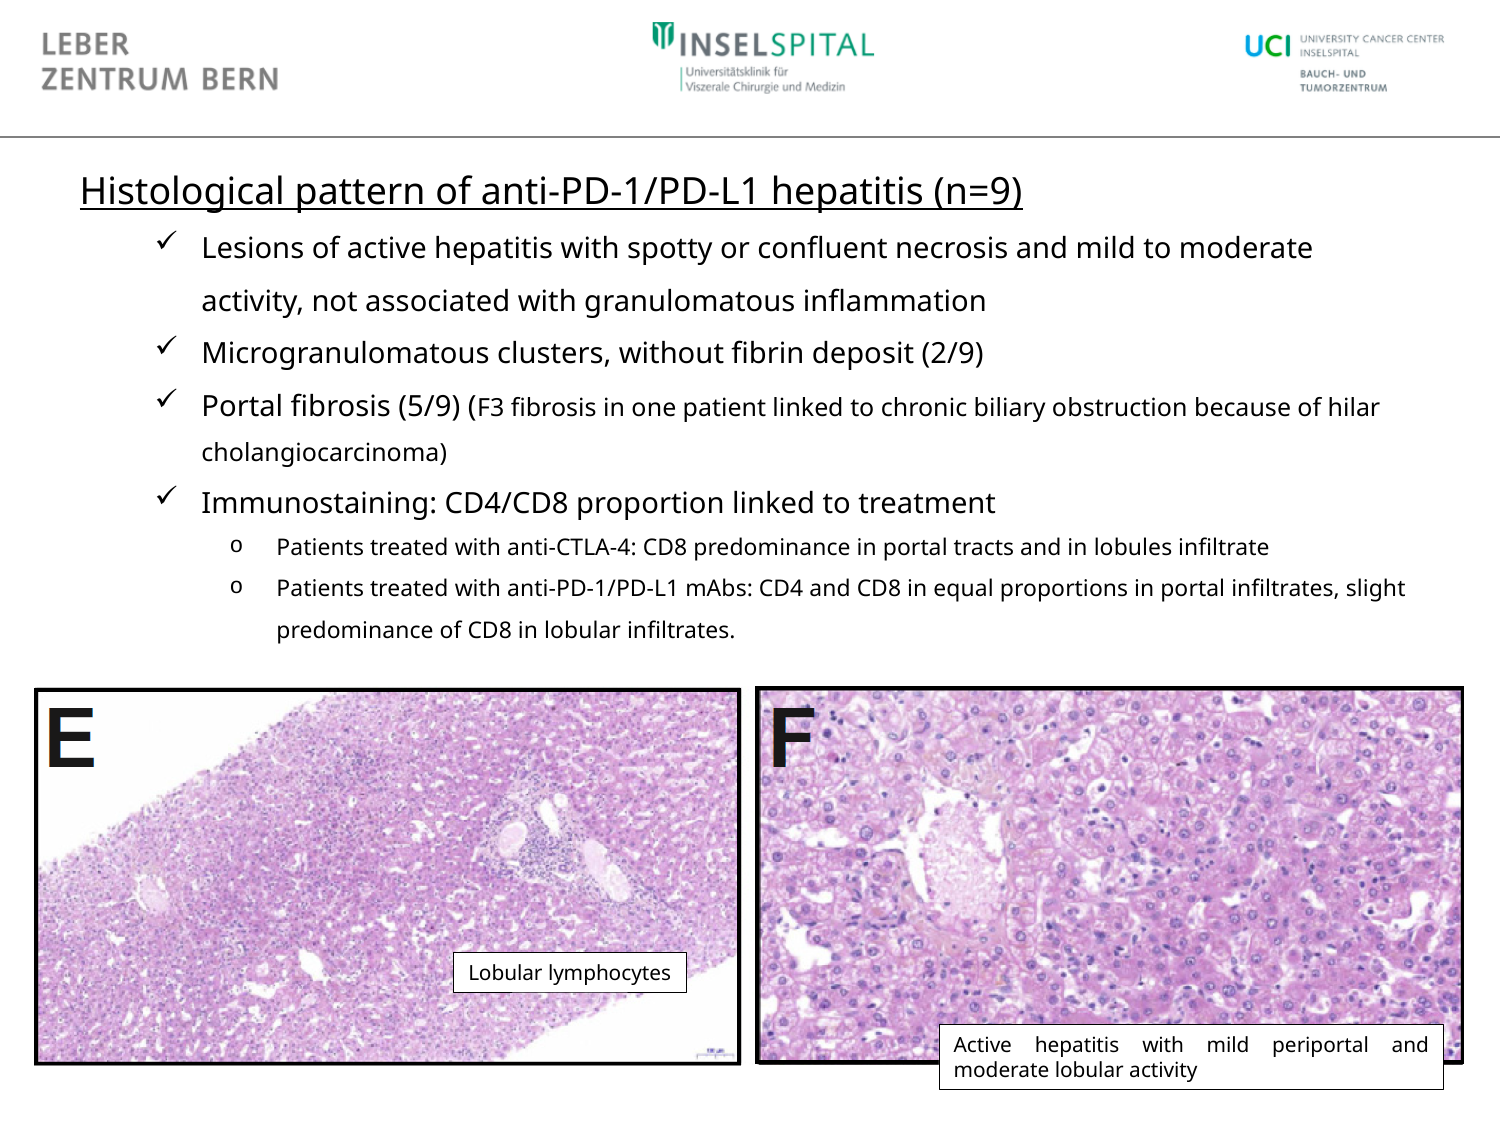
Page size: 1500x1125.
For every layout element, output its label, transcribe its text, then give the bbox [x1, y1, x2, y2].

picture [1233, 5, 1465, 114]
picture [637, 5, 886, 114]
text_box Active hepatitis with mild periportal and moderate lobular activity [938, 1075, 1444, 1089]
picture [30, 684, 1467, 1067]
text_box Histological pattern of anti-PD-1/PD-L1 hepatitis (n=9) Lesions of active hepatitis with spotty or confluent necrosis and mild to moderate activity, not associated with granulomatous inflammation Microgranulomatous clusters, without fibrin deposit (2/9) Portal fibrosis (5/9) (F3 fibrosis in one patient linked to chronic biliary obstruction because of hilar cholangiocarcinoma) Immunostaining: CD4/CD8 proportion linked to treatment Patients treated with anti-CTLA-4: CD8 predominance in portal tracts and in lobules infiltrate Patients treated with anti-PD-1/PD-L1 mAbs: CD4 and CD8 in equal proportions in portal infiltrates, slight predominance of CD8 in lobular infiltrates. [64, 146, 1424, 650]
picture [26, 5, 298, 114]
